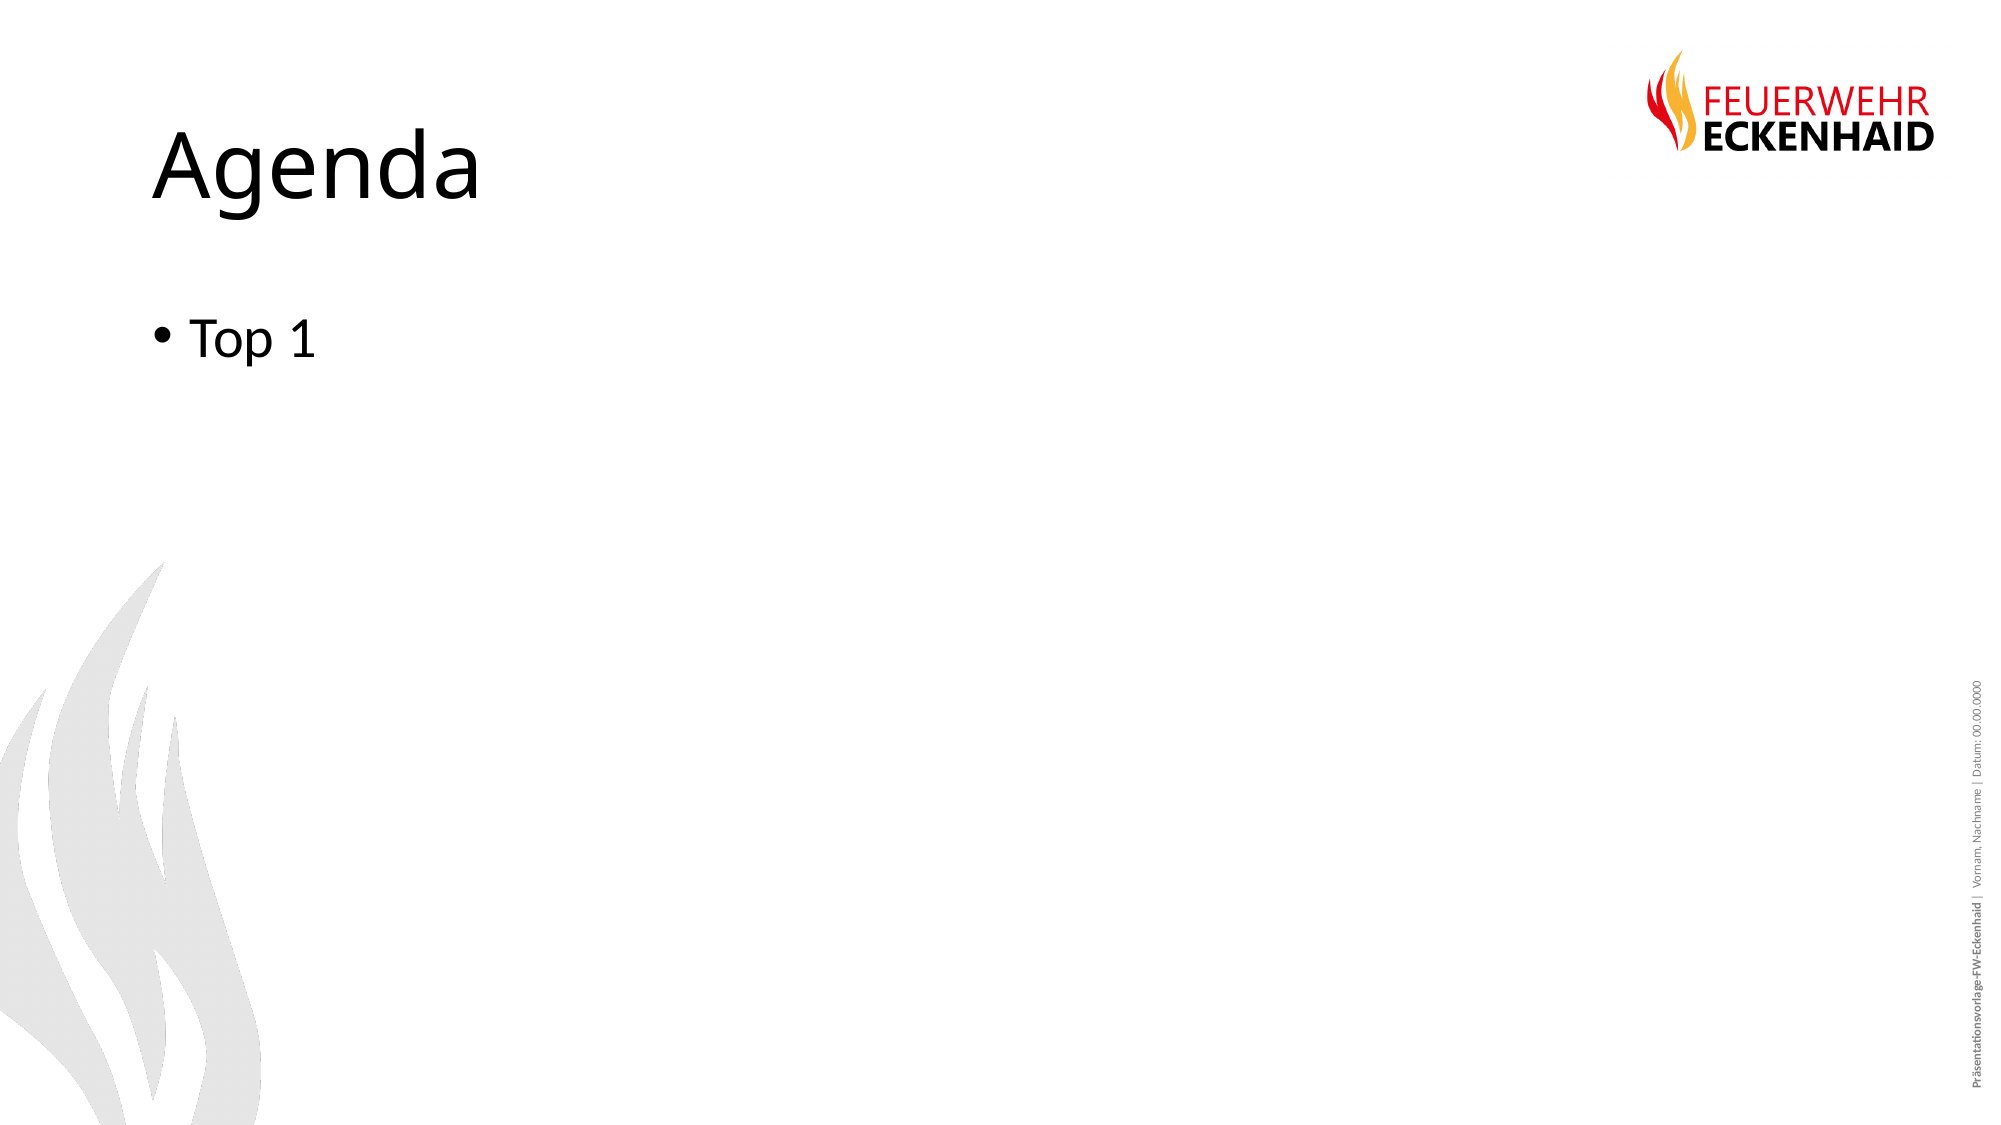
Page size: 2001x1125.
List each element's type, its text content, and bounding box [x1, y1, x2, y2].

list Top 1 [137, 299, 1863, 1014]
picture [1605, 42, 1962, 181]
picture [0, 562, 261, 1125]
title Agenda [137, 59, 1863, 278]
